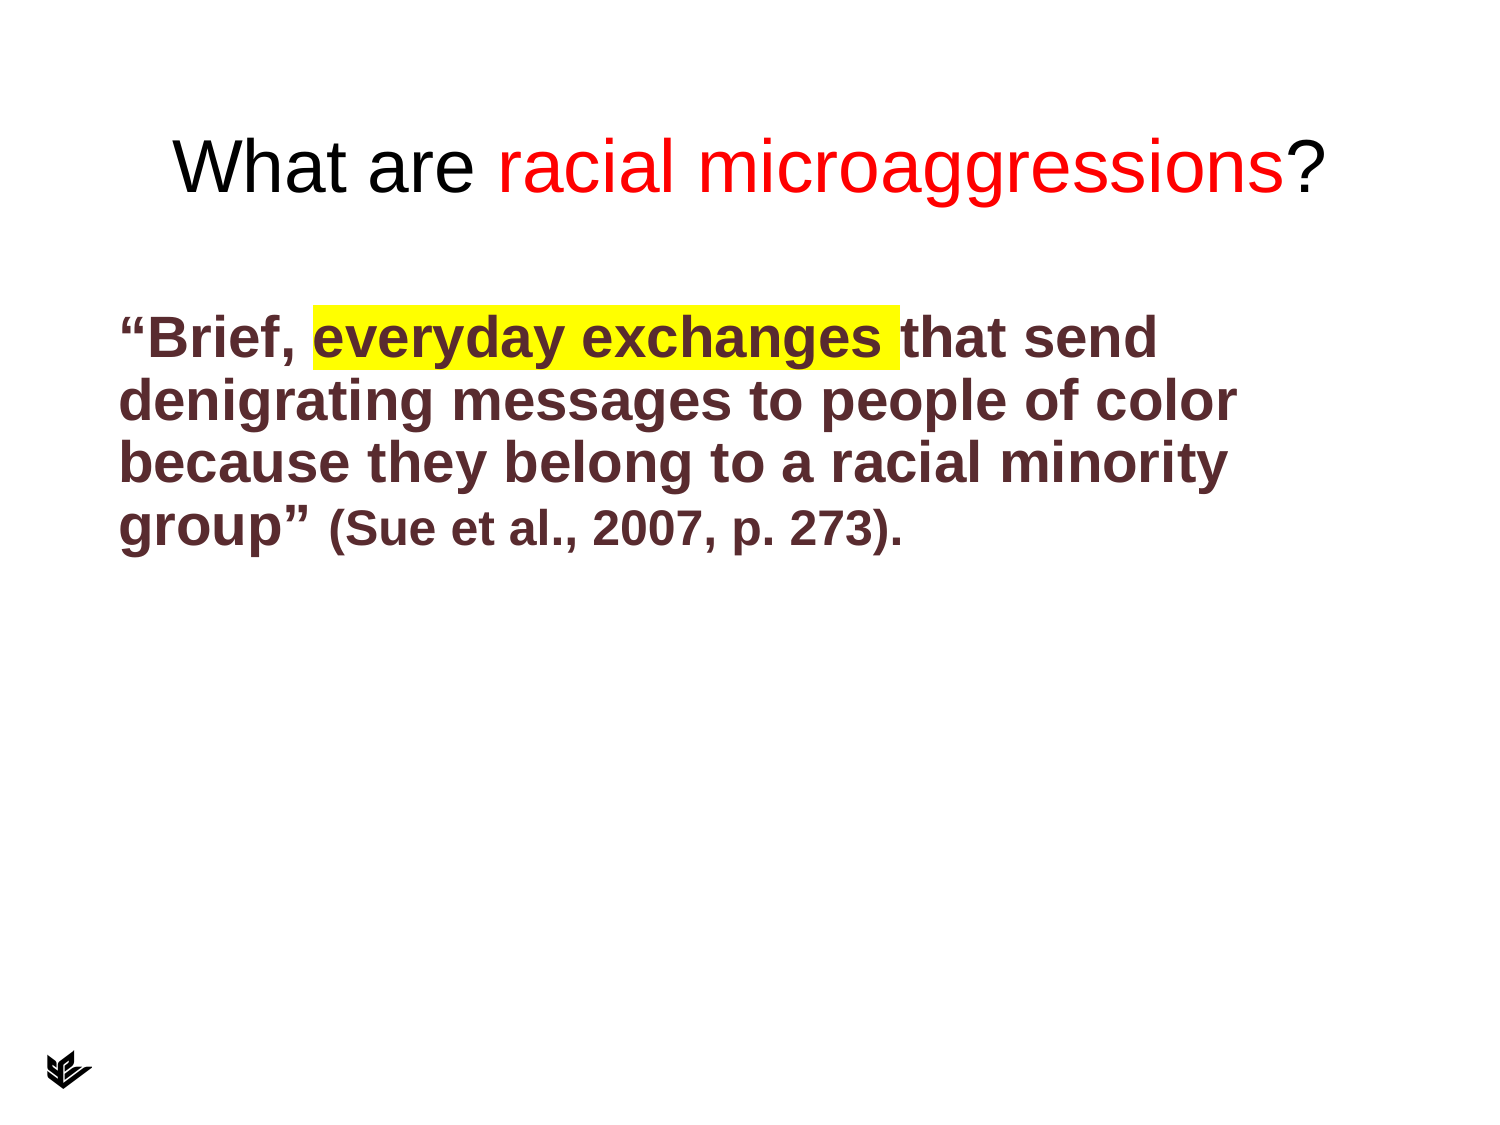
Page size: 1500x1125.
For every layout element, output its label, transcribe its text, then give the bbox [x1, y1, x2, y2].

title What are racial microaggressions? [103, 59, 1397, 278]
list “Brief, everyday exchanges that send denigrating messages to people of color because they belong to a racial minority group” (Sue et al., 2007, p. 273). [103, 299, 1397, 1014]
